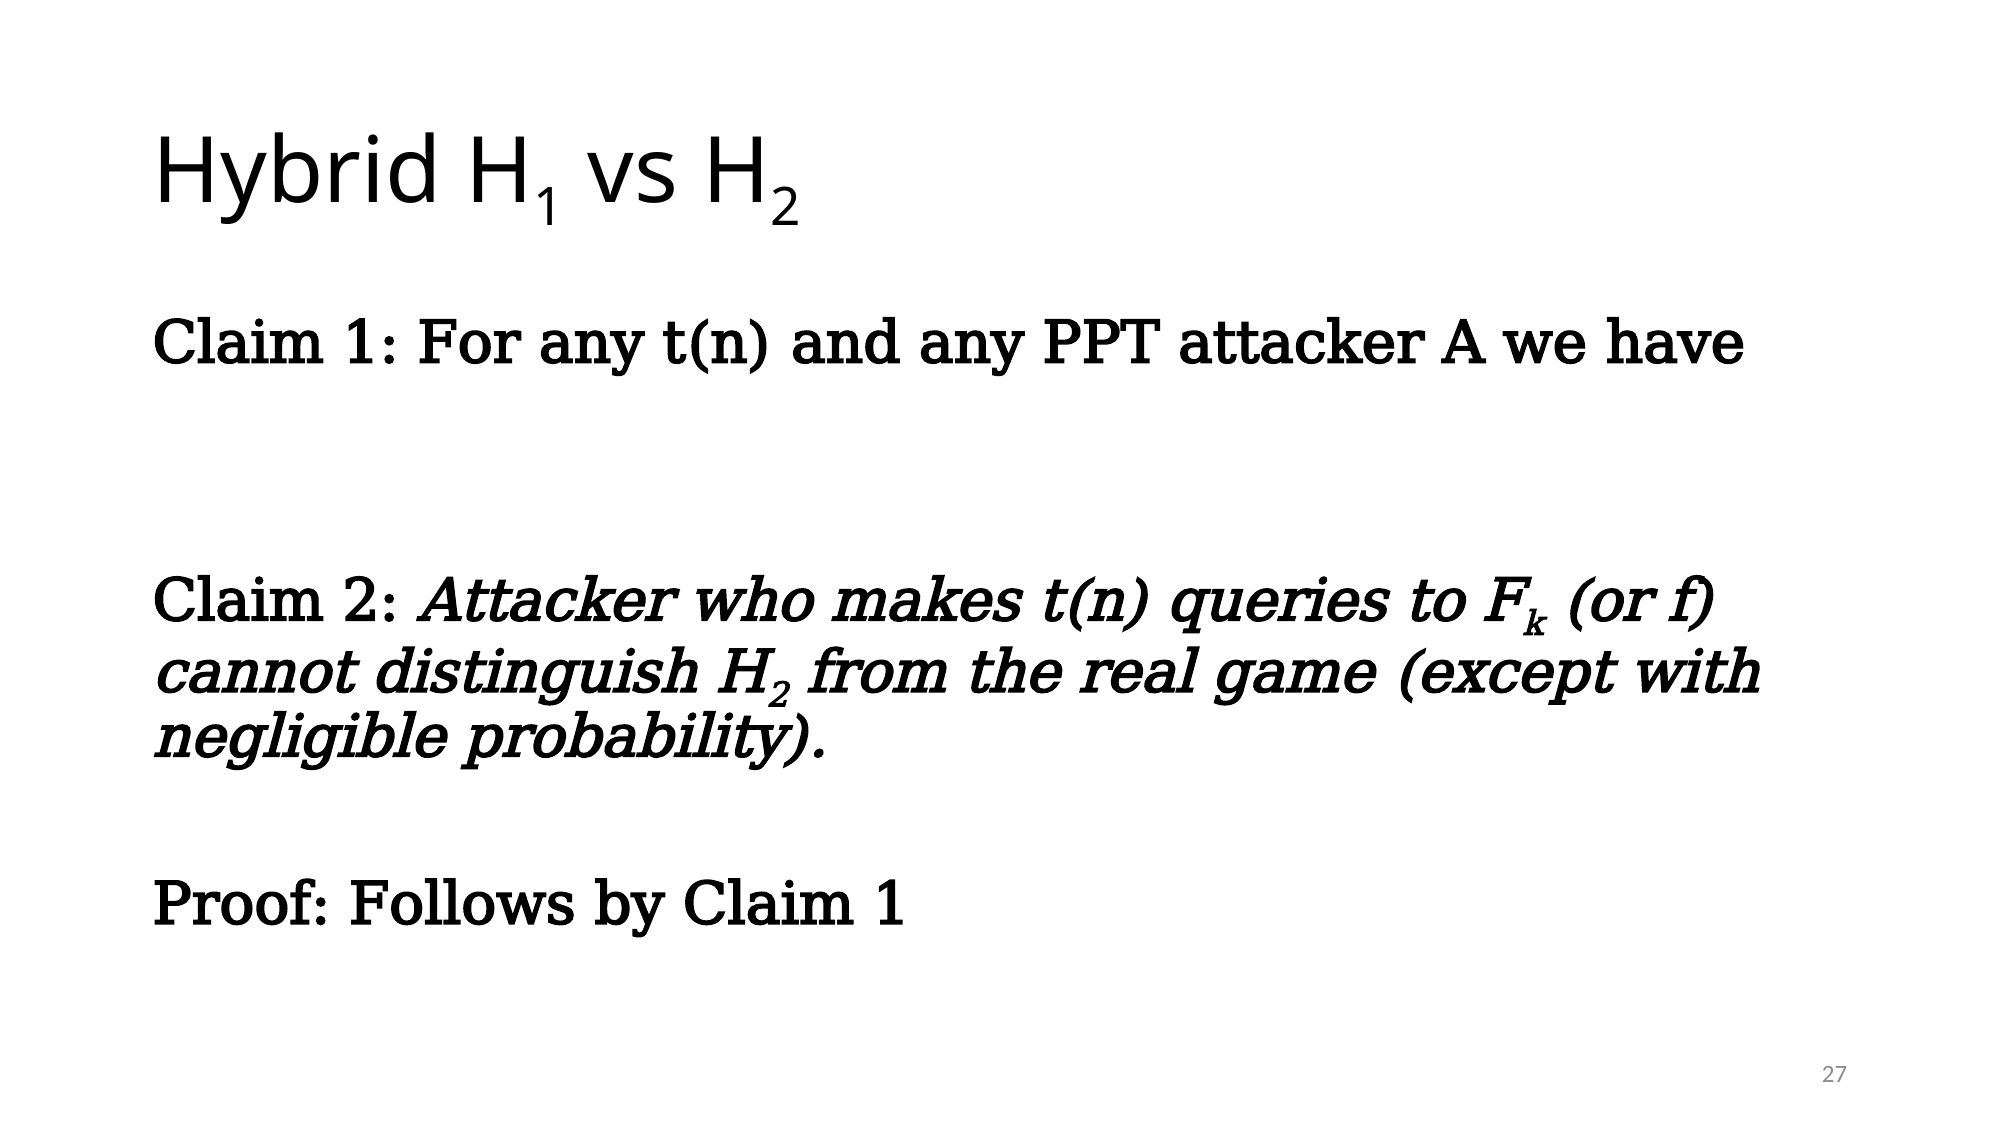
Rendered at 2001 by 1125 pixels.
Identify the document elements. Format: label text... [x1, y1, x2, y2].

slide_number 27 [1412, 1042, 1863, 1103]
title Hybrid H1 vs H2 [137, 59, 1863, 278]
